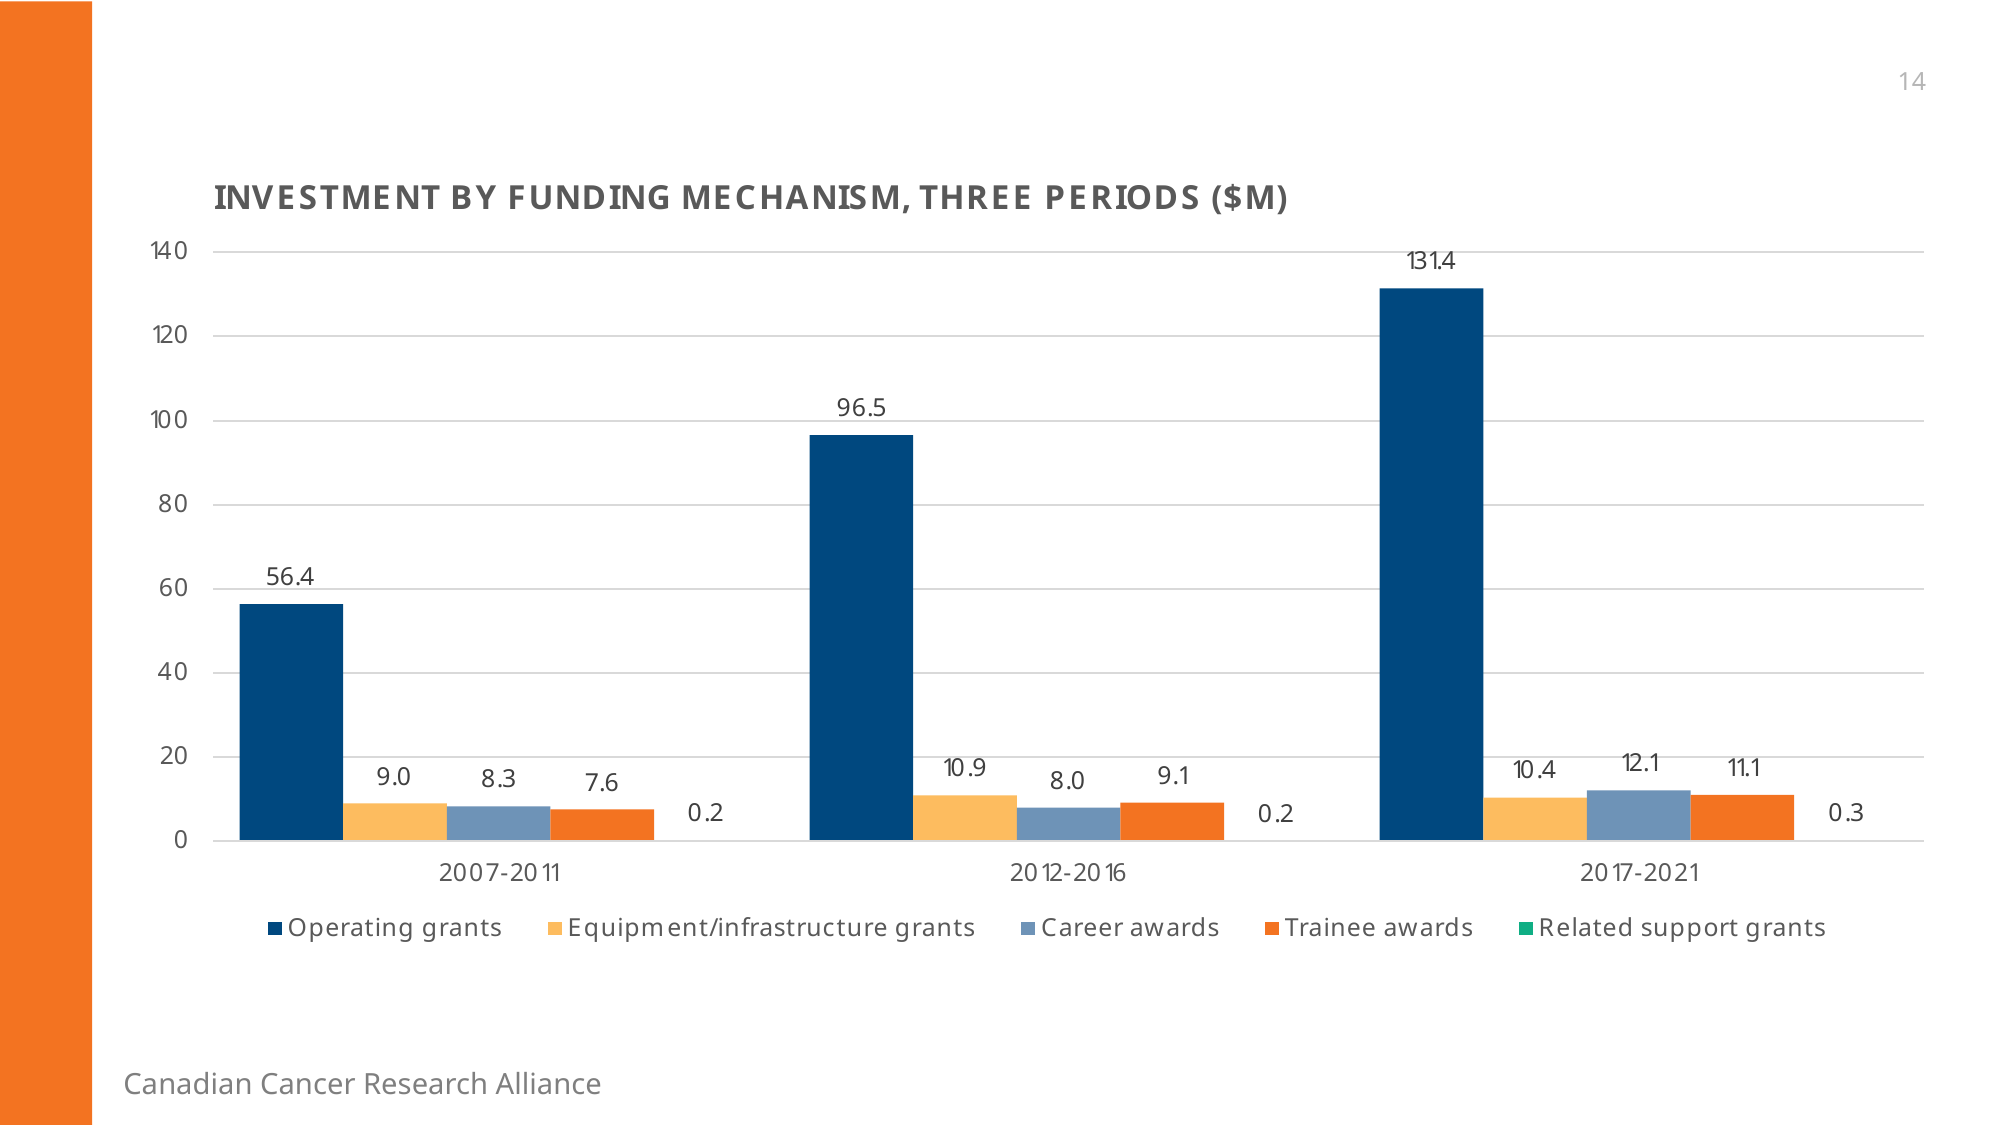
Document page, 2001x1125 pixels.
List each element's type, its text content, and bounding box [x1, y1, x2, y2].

picture [130, 156, 1954, 969]
slide_number 14 [1491, 52, 1942, 113]
